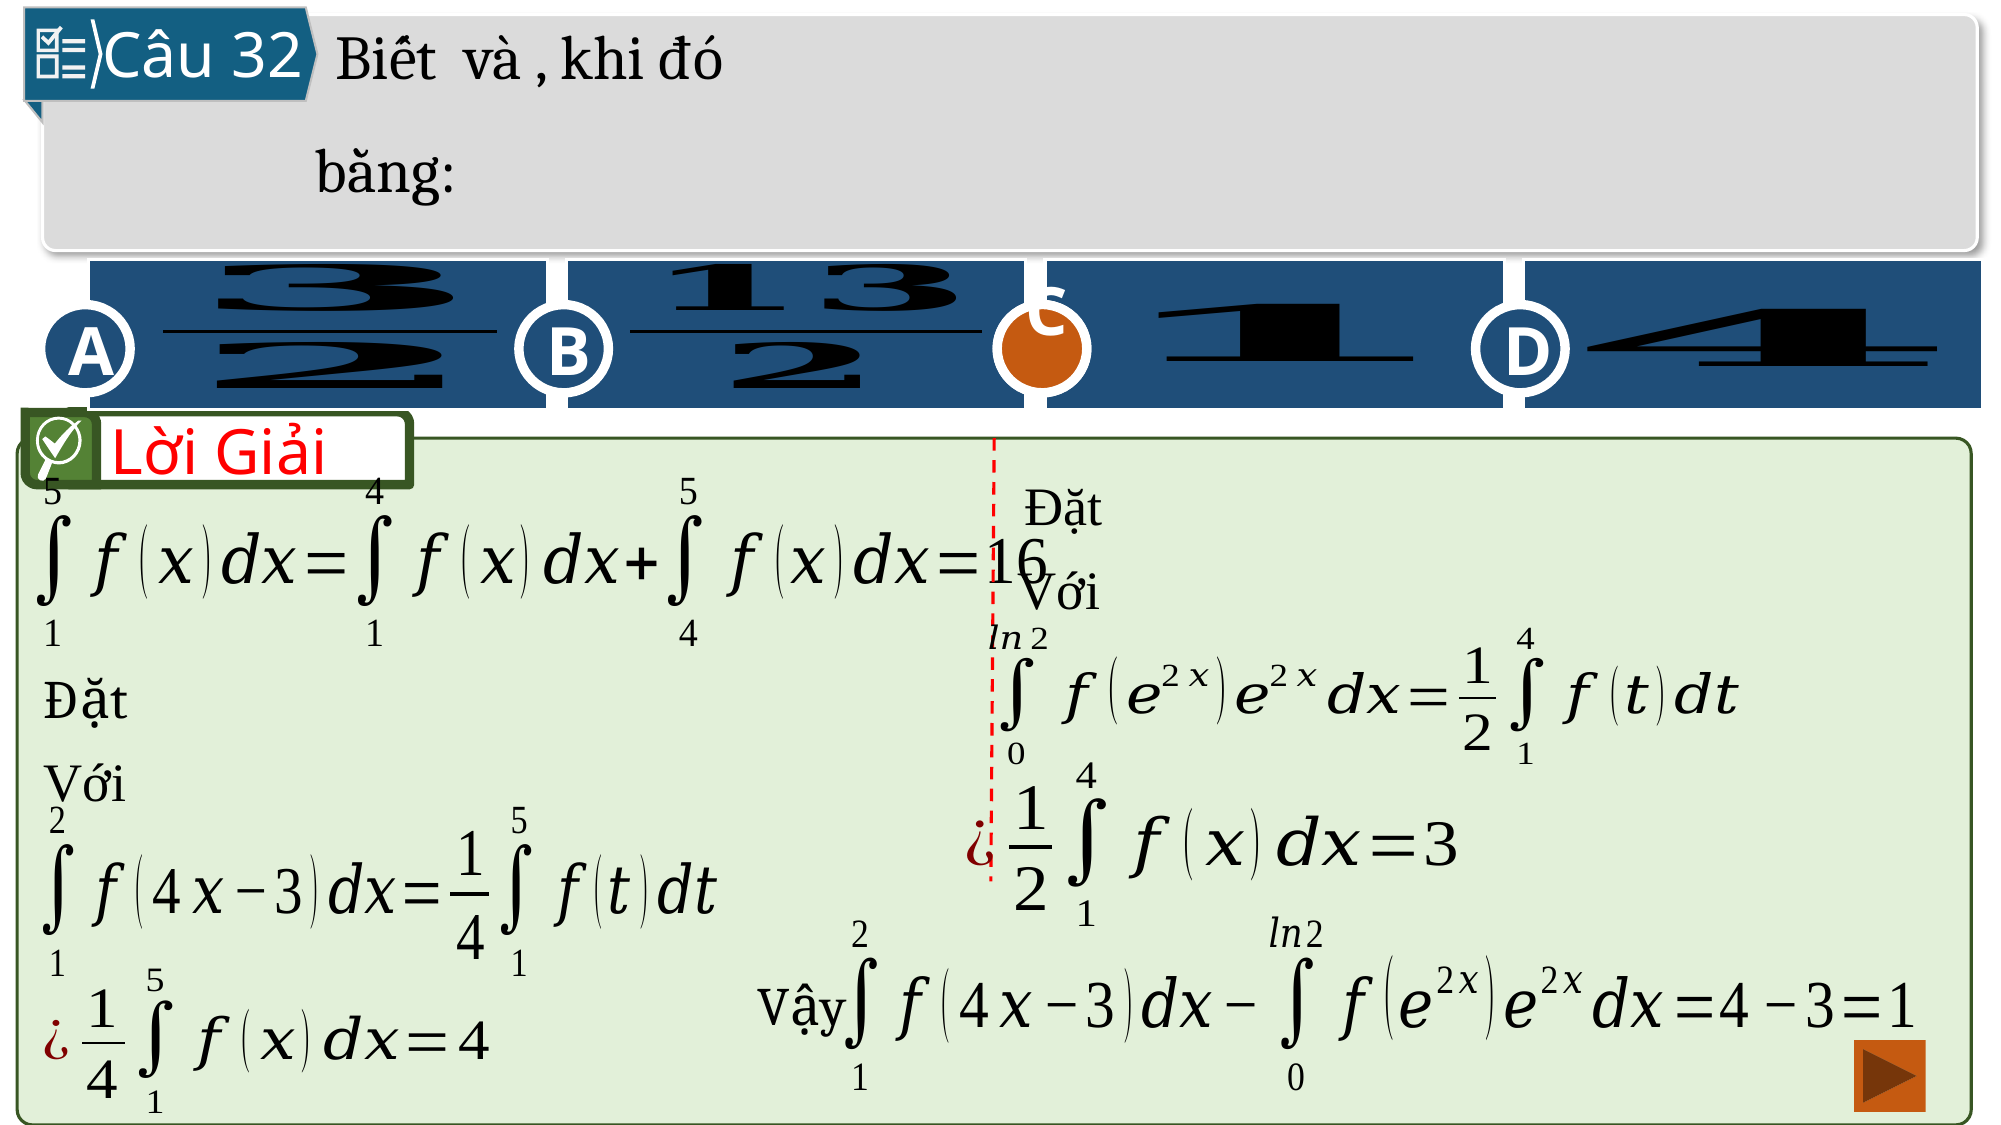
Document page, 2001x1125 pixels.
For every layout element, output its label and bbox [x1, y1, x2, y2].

text_box [24, 2, 1978, 251]
text_box [990, 438, 995, 882]
text_box [742, 909, 1918, 1100]
text_box [40, 255, 1983, 410]
text_box [17, 404, 1972, 1125]
